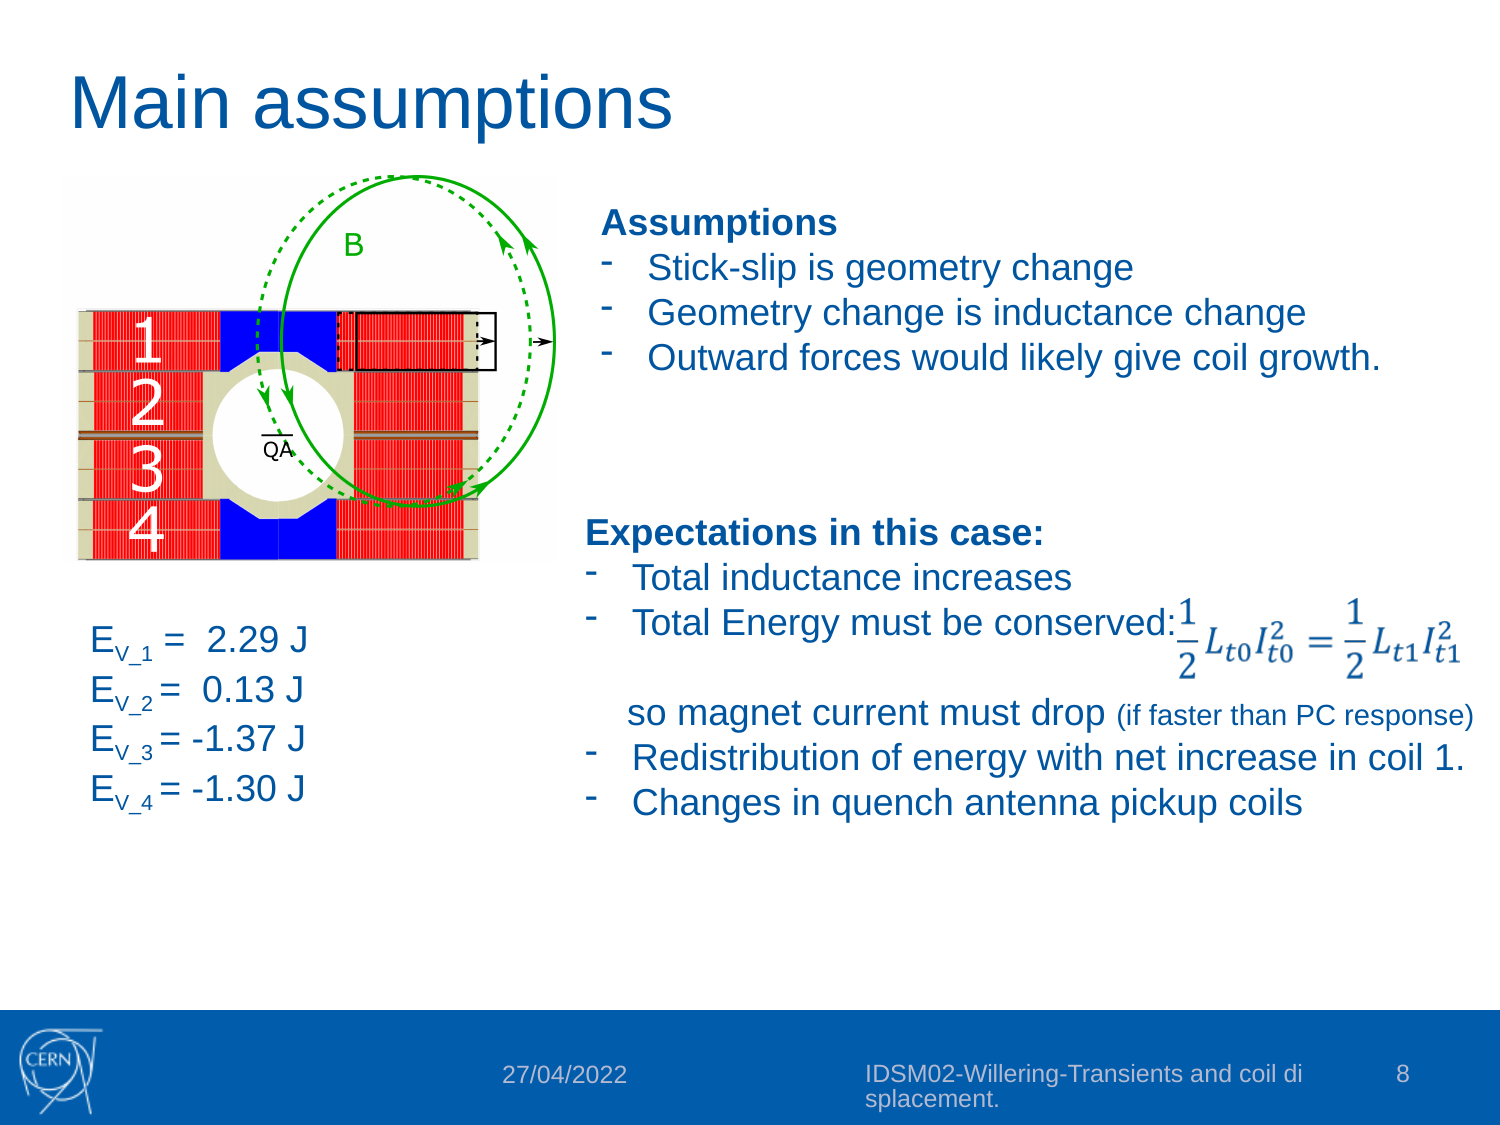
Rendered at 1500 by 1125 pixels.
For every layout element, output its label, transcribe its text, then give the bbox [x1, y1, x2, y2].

table_cell EV_3 = -1.37 J [88, 716, 369, 765]
text_box Expectations in this case: Total inductance increases Total Energy must be conserved: so magnet current must drop (if faster than PC response) Redistribution of energy with net increase in coil 1. Changes in quench antenna pickup coils [570, 500, 1500, 831]
slide_number 8 [1342, 1042, 1425, 1103]
picture [1155, 594, 1485, 725]
title Main assumptions [61, 21, 1412, 176]
text_box Assumptions Stick-slip is geometry change Geometry change is inductance change Outward forces would likely give coil growth. [585, 190, 1485, 386]
table_header EV_1 = 2.29 J [88, 617, 369, 666]
table_cell EV_4 = -1.30 J [88, 765, 369, 815]
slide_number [487, 1043, 838, 1104]
picture [63, 175, 556, 563]
table_cell EV_2 = 0.13 J [88, 666, 369, 716]
footer IDSM02-Willering-Transients and coil displacement. [850, 1042, 1326, 1103]
